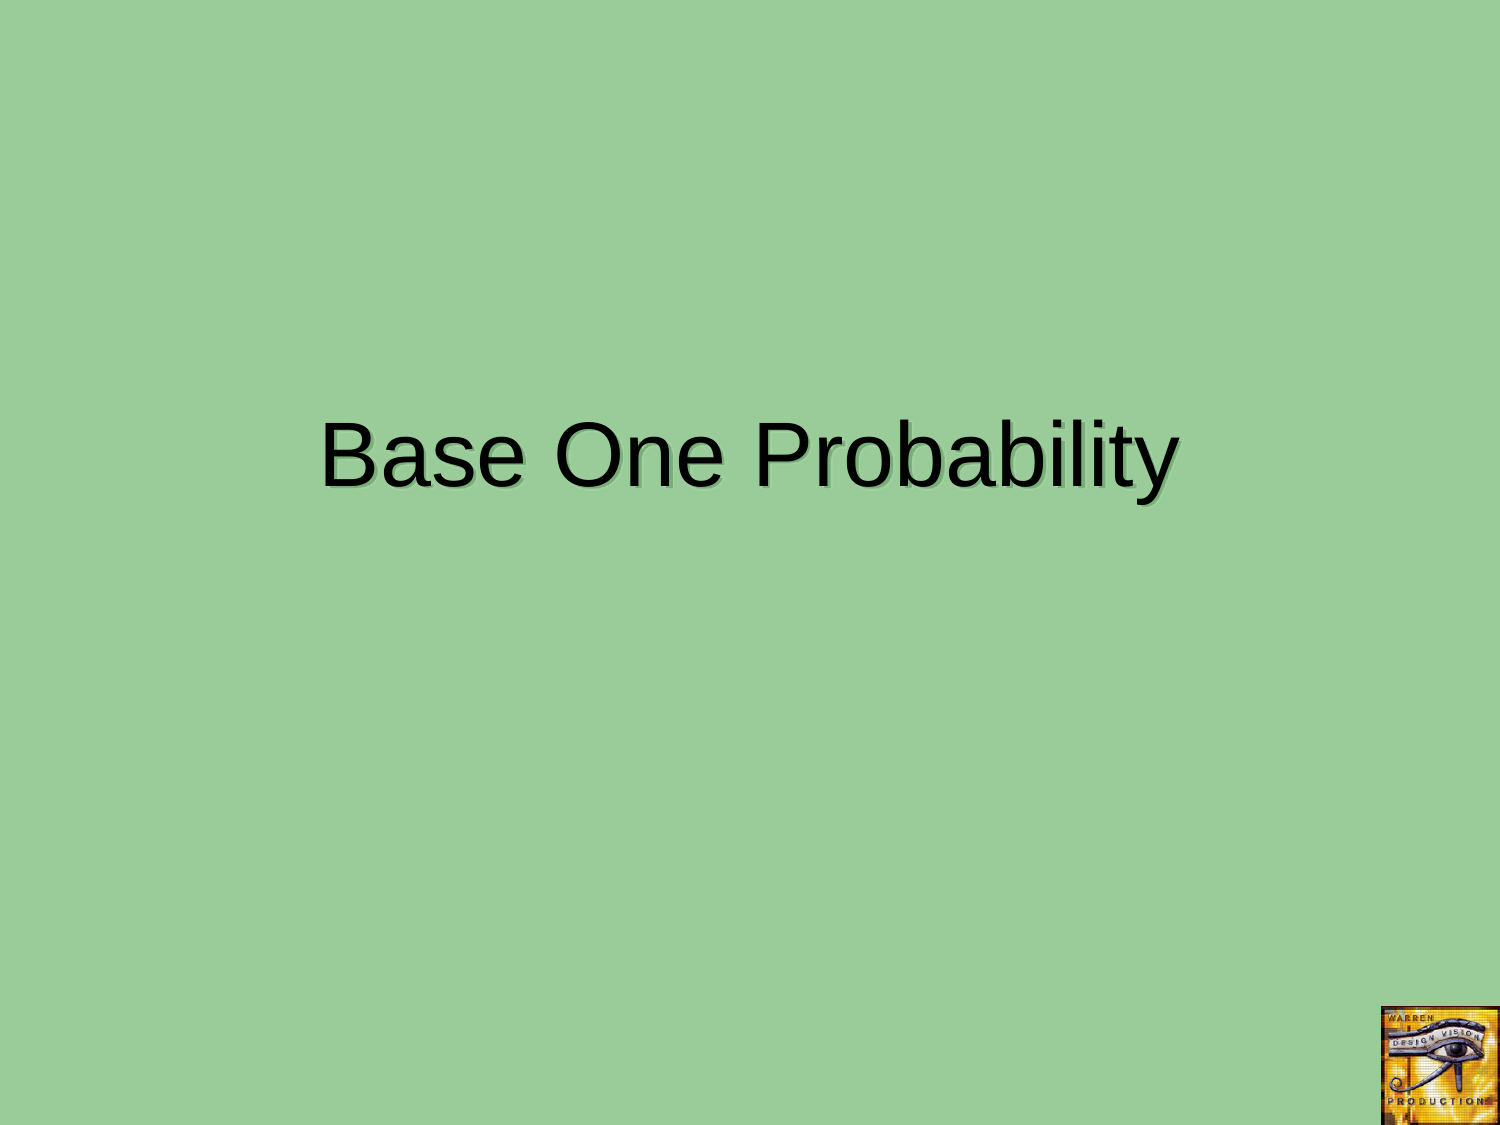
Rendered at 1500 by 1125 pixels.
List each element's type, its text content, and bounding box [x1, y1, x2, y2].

subtitle [149, 162, 1201, 663]
picture [1381, 1006, 1500, 1125]
text_box Base One Probability [237, 312, 1263, 588]
